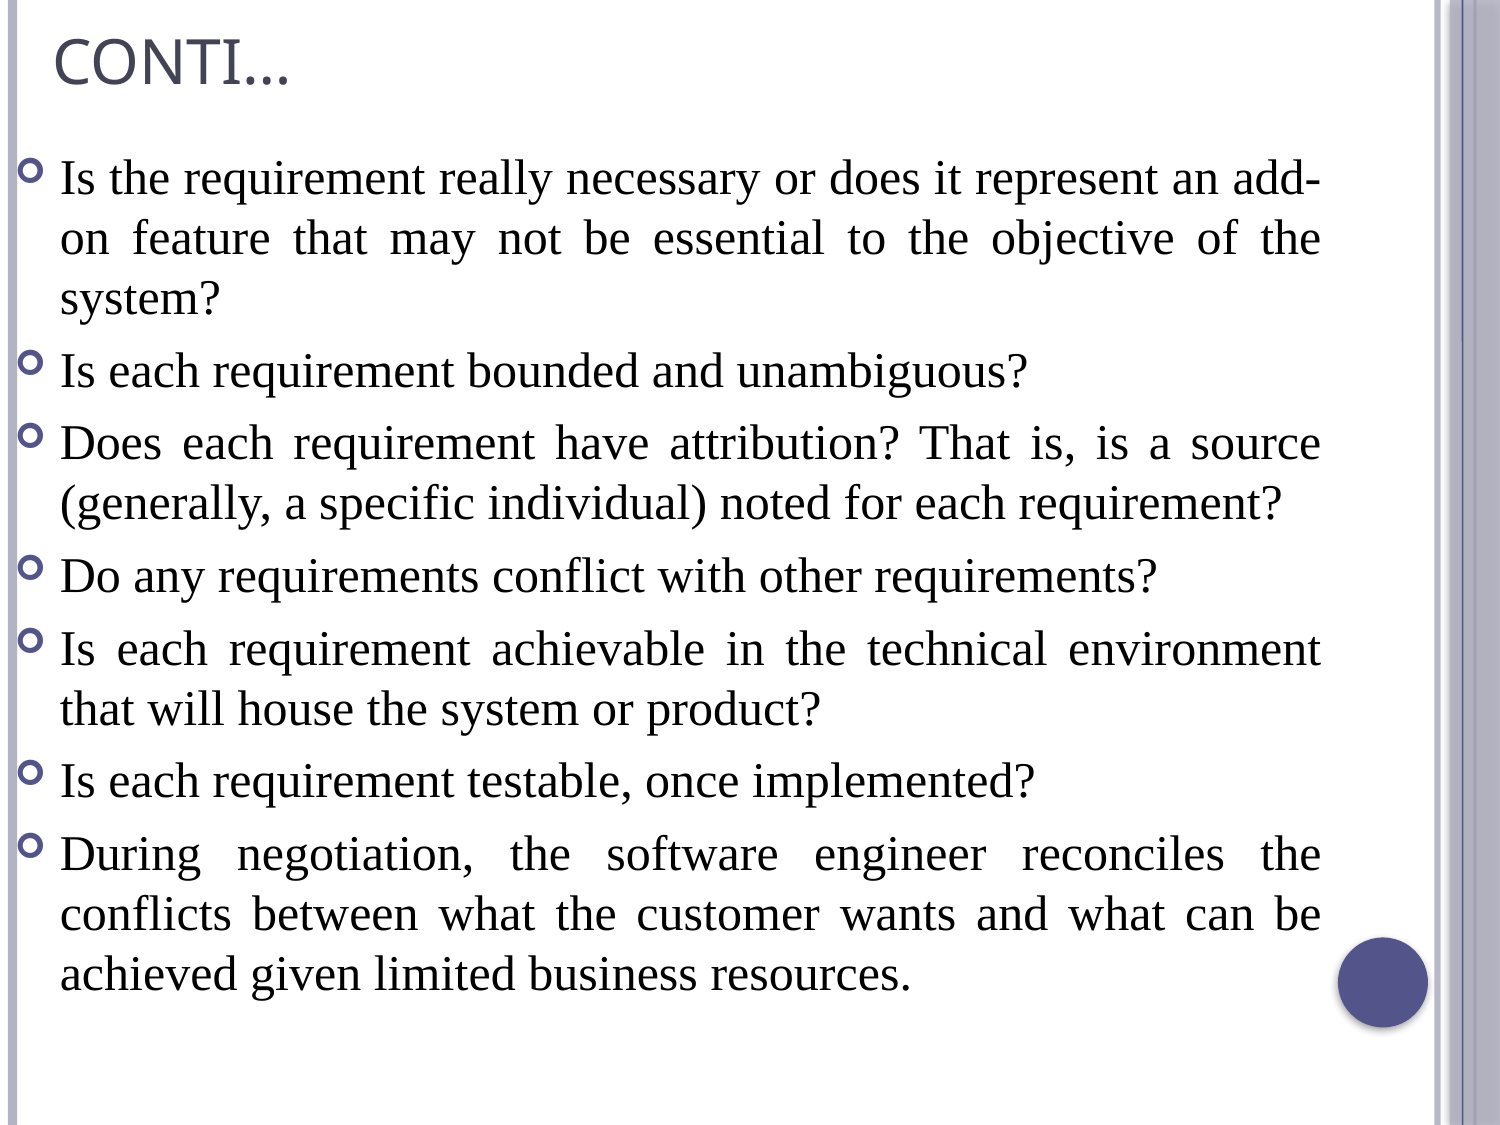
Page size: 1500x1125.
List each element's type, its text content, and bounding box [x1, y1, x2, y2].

list Is the requirement really necessary or does it represent an add-on feature that may not be essential to the objective of the system? Is each requirement bounded and unambiguous? Does each requirement have attribution? That is, is a source (generally, a specific individual) noted for each requirement? Do any requirements conflict with other requirements? Is each requirement achievable in the technical environment that will house the system or product? Is each requirement testable, once implemented? During negotiation, the software engineer reconciles the conflicts between what the customer wants and what can be achieved given limited business resources. [0, 137, 1338, 1125]
title Conti… [37, 0, 1425, 105]
